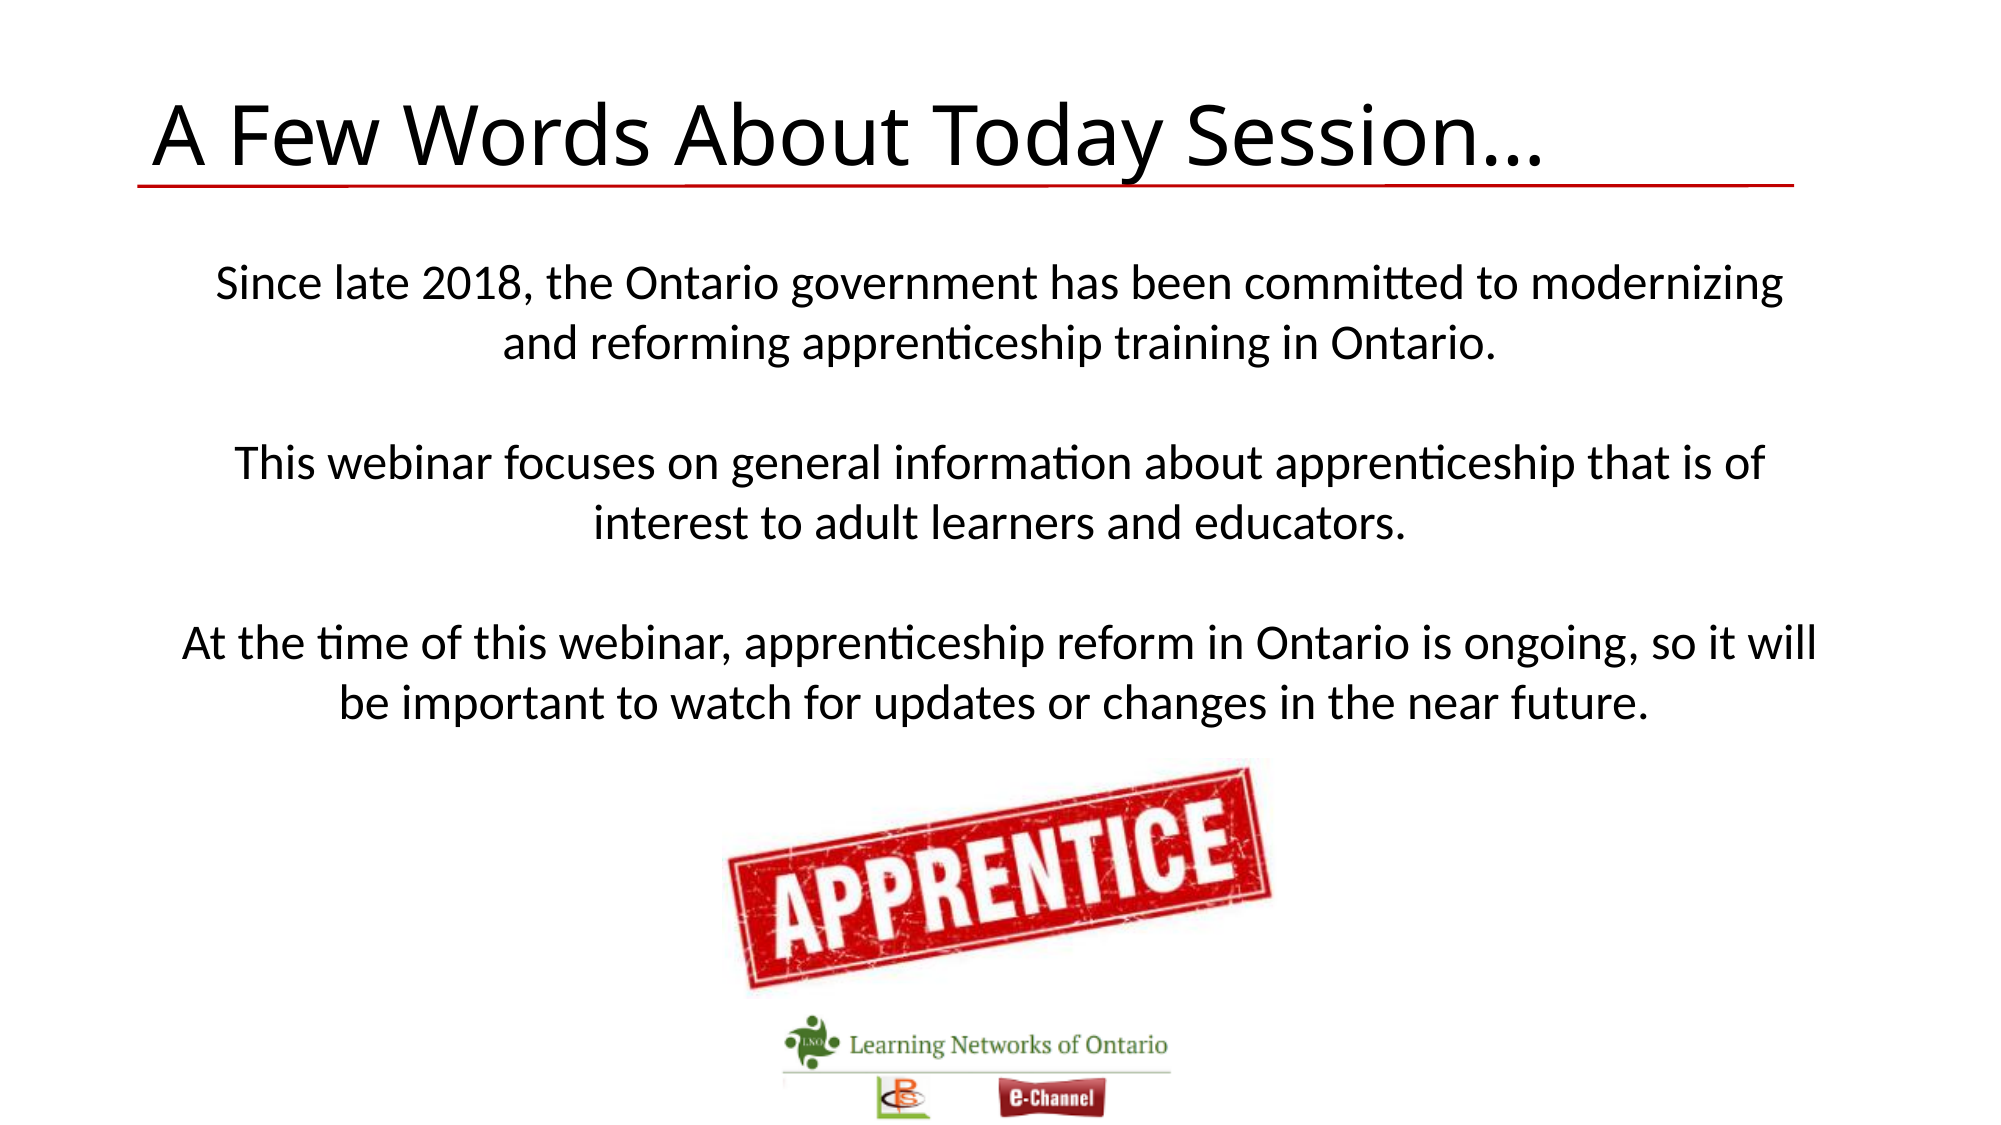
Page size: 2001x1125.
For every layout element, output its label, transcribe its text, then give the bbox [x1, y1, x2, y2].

title A Few Words About Today Session… [137, 59, 1863, 217]
picture [716, 1010, 1190, 1125]
text_box Since late 2018, the Ontario government has been committed to modernizing and reforming apprenticeship training in Ontario. This webinar focuses on general information about apprenticeship that is of interest to adult learners and educators. At the time of this webinar, apprenticeship reform in Ontario is ongoing, so it will be important to watch for updates or changes in the near future. [161, 241, 1839, 917]
picture [722, 758, 1278, 999]
